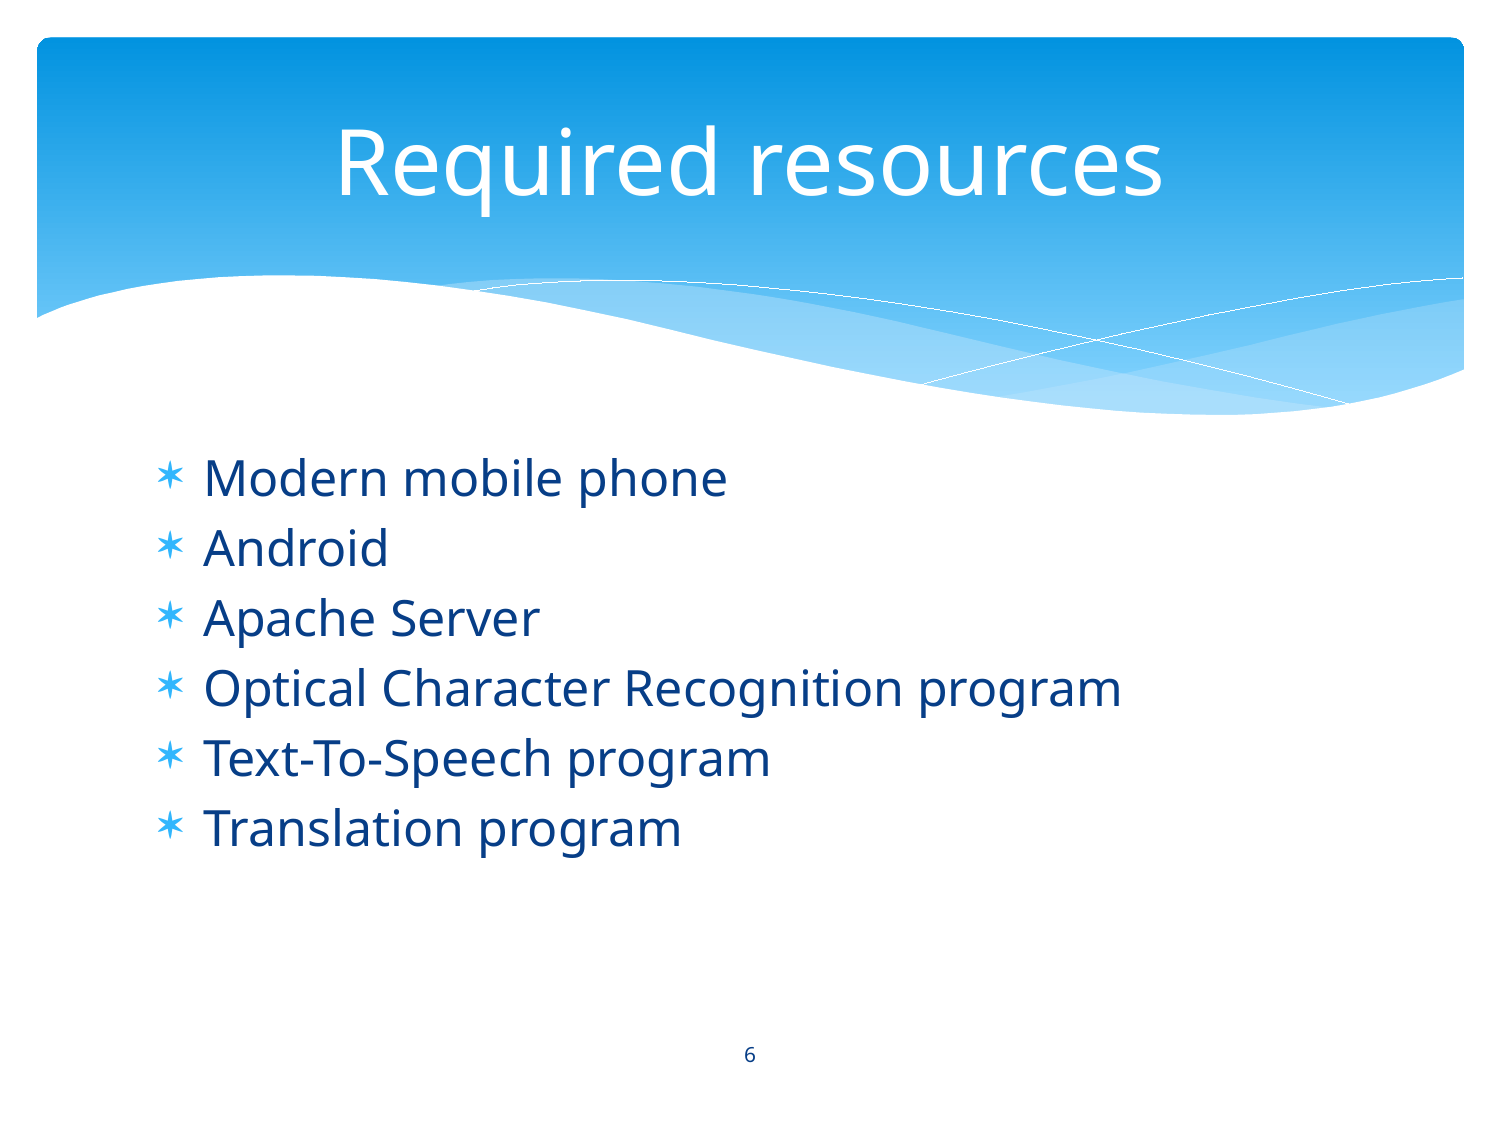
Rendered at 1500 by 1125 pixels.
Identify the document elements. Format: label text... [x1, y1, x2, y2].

slide_number 6 [654, 1025, 846, 1086]
list Modern mobile phone Android Apache Server Optical Character Recognition program Text-To-Speech program Translation program [143, 438, 1359, 1005]
title Required resources [75, 55, 1425, 261]
